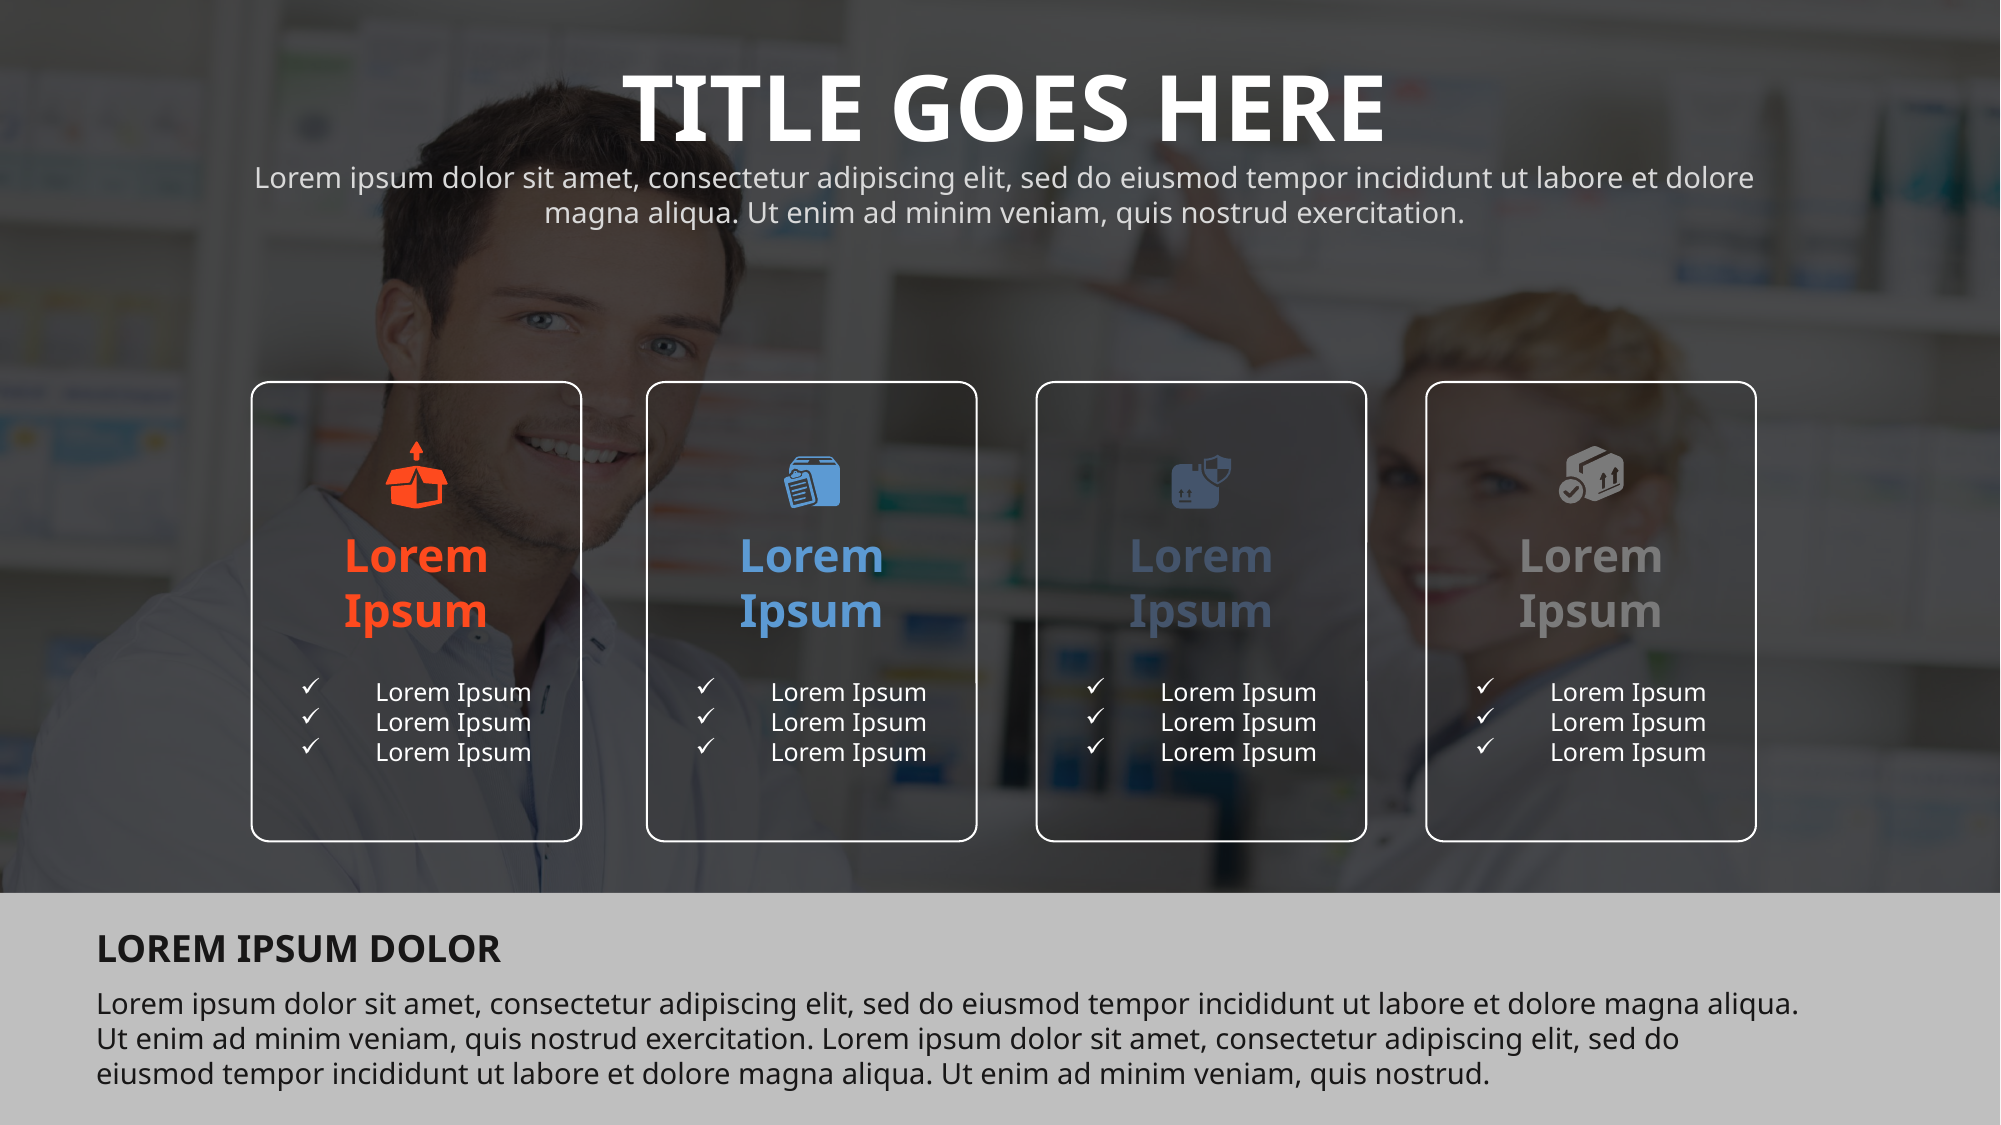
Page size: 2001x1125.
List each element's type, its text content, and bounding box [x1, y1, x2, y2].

text_box [409, 441, 423, 461]
text_box [0, 892, 2000, 1125]
text_box TITLE GOES HERE Lorem ipsum dolor sit amet, consectetur adipiscing elit, sed do eiusmod tempor incididunt ut labore et dolore magna aliqua. Ut enim ad minim veniam, quis nostrud exercitation. [192, 42, 1818, 237]
text_box [385, 465, 448, 509]
text_box [1566, 446, 1624, 502]
text_box Lorem Ipsum Lorem Ipsum Lorem Ipsum Lorem Ipsum [1035, 380, 1368, 843]
text_box [784, 456, 840, 509]
text_box Lorem Ipsum Lorem Ipsum Lorem Ipsum Lorem Ipsum [1425, 380, 1757, 843]
text_box Lorem Ipsum Lorem Ipsum Lorem Ipsum Lorem Ipsum [645, 380, 978, 843]
text_box [1171, 454, 1232, 509]
text_box [1558, 479, 1584, 504]
text_box LOREM IPSUM DOLOR Lorem ipsum dolor sit amet, consectetur adipiscing elit, sed do eiusmod tempor incididunt ut labore et dolore magna aliqua. Ut enim ad minim veniam, quis nostrud exercitation. Lorem ipsum dolor sit amet, consectetur adipiscing elit, sed do eiusmod tempor incididunt ut labore et dolore magna aliqua. Ut enim ad minim veniam, quis nostrud. [81, 918, 1818, 1098]
text_box Lorem Ipsum Lorem Ipsum Lorem Ipsum Lorem Ipsum [250, 380, 583, 843]
